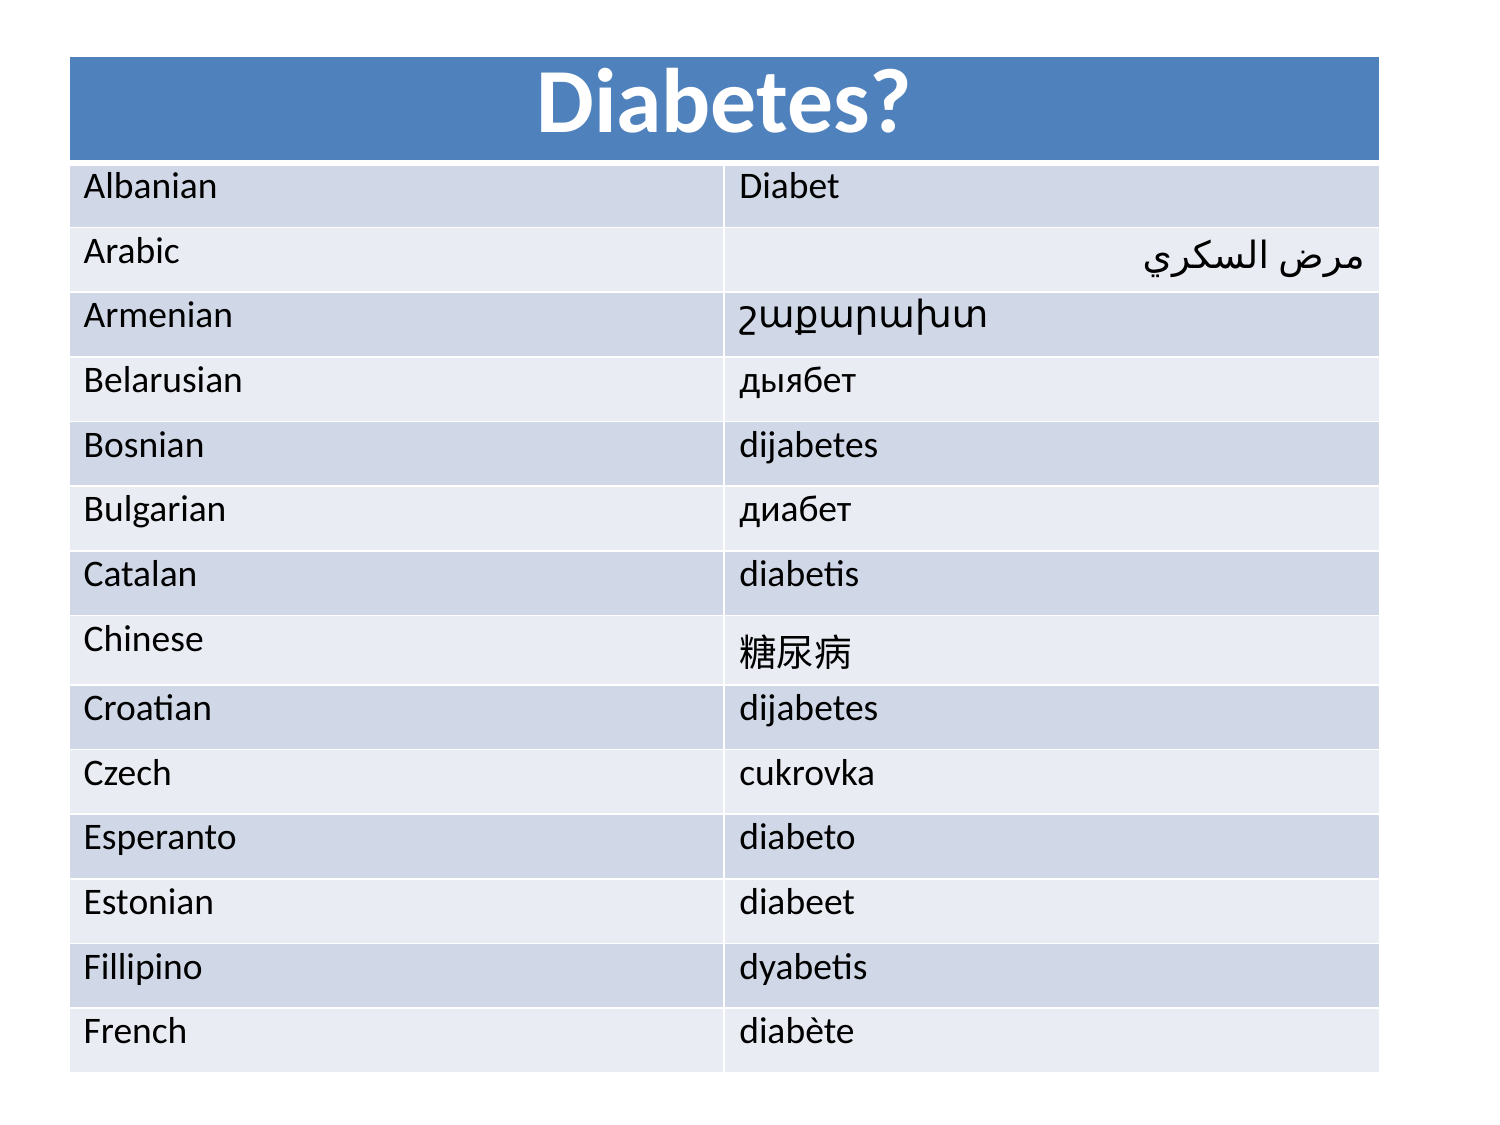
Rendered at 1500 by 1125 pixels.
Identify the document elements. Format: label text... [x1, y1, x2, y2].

table_cell диабет [725, 487, 1379, 550]
table_cell French [70, 1009, 723, 1072]
table_cell cukrovka [725, 750, 1379, 813]
table_cell 糖尿病 [725, 616, 1379, 684]
table_cell Albanian [70, 166, 723, 227]
table_cell дыябет [725, 358, 1379, 421]
table_cell Armenian [70, 293, 723, 356]
table_cell Esperanto [70, 815, 723, 878]
table_cell diabète [725, 1009, 1379, 1072]
table_cell Estonian [70, 880, 723, 943]
table_cell Bosnian [70, 422, 723, 485]
table_cell dyabetis [725, 944, 1379, 1007]
table_cell Arabic [70, 228, 723, 291]
table_cell Diabet [725, 166, 1379, 227]
table_cell diabeto [725, 815, 1379, 878]
table_cell Belarusian [70, 358, 723, 421]
table_cell շաքարախտ [725, 293, 1379, 356]
table_cell diabeet [725, 880, 1379, 943]
table_header Diabetes? [70, 57, 1379, 160]
table_cell Czech [70, 750, 723, 813]
table_cell dijabetes [725, 686, 1379, 749]
table_cell Chinese [70, 616, 723, 684]
table_cell Catalan [70, 552, 723, 615]
table_cell dijabetes [725, 422, 1379, 485]
table_cell مرض السكري [725, 228, 1379, 291]
table_cell Fillipino [70, 944, 723, 1007]
table_cell diabetis [725, 552, 1379, 615]
table_cell Croatian [70, 686, 723, 749]
table_cell Bulgarian [70, 487, 723, 550]
